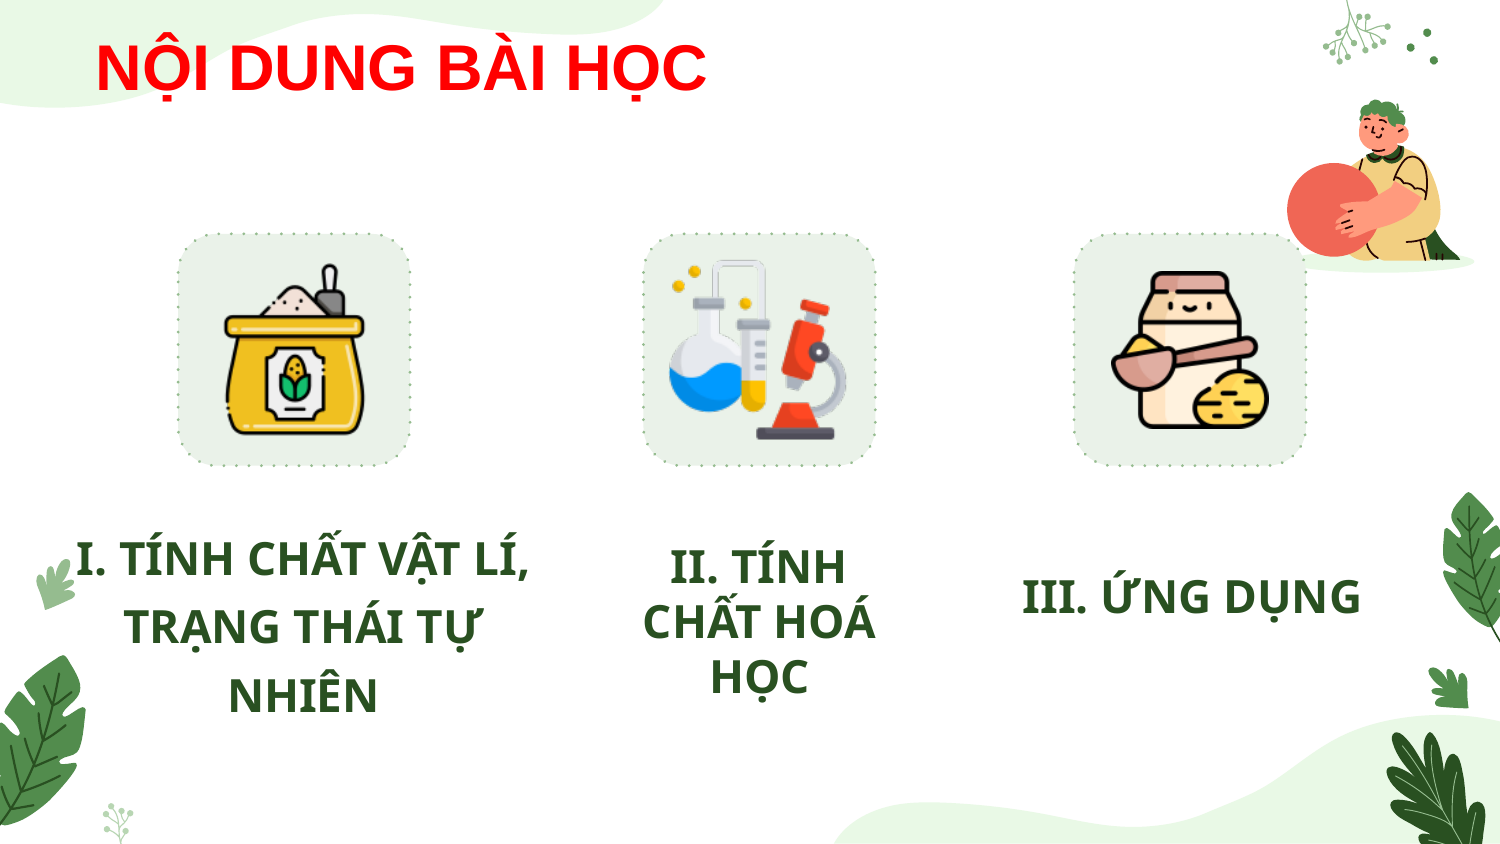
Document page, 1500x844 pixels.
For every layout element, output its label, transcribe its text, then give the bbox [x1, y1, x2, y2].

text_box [1282, 99, 1475, 274]
title III. ỨNG DỤNG [984, 553, 1402, 631]
title NỘI DUNG BÀI HỌC [80, 10, 1345, 115]
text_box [643, 233, 876, 466]
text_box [1073, 233, 1307, 466]
title II. TÍNH CHẤT HOÁ HỌC [597, 522, 922, 636]
title I. TÍNH CHẤT VẬT LÍ, TRẠNG THÁI TỰ NHIÊN [30, 500, 578, 625]
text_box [177, 233, 411, 466]
